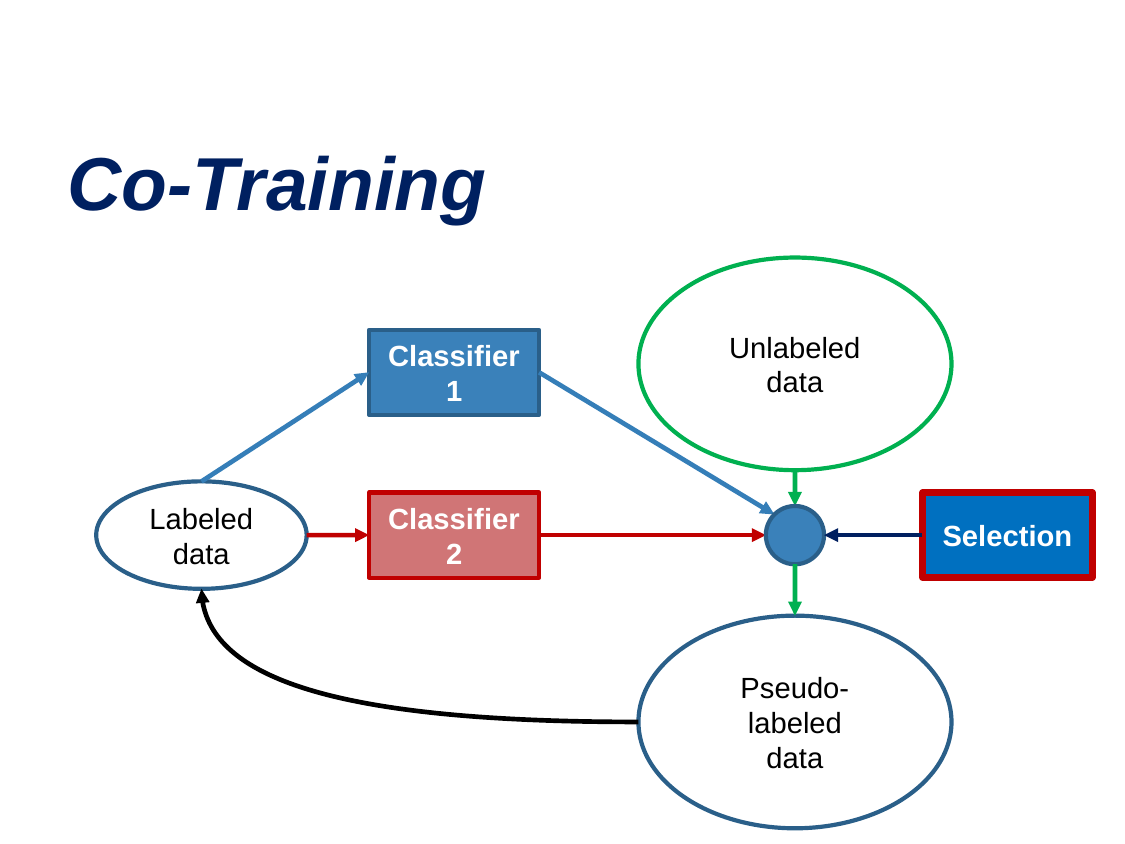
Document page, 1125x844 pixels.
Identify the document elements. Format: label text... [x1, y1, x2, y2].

text_box Labeled data [94, 479, 309, 591]
text_box Classifier 2 [367, 490, 541, 580]
text_box Selection [920, 490, 1095, 580]
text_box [201, 372, 370, 482]
title Co-Training [56, 130, 1069, 237]
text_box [201, 588, 639, 723]
text_box Unlabeled data [636, 255, 954, 473]
text_box Classifier 1 [367, 328, 541, 417]
text_box [763, 504, 827, 567]
text_box Pseudo-labeled data [636, 613, 954, 831]
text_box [538, 372, 775, 515]
